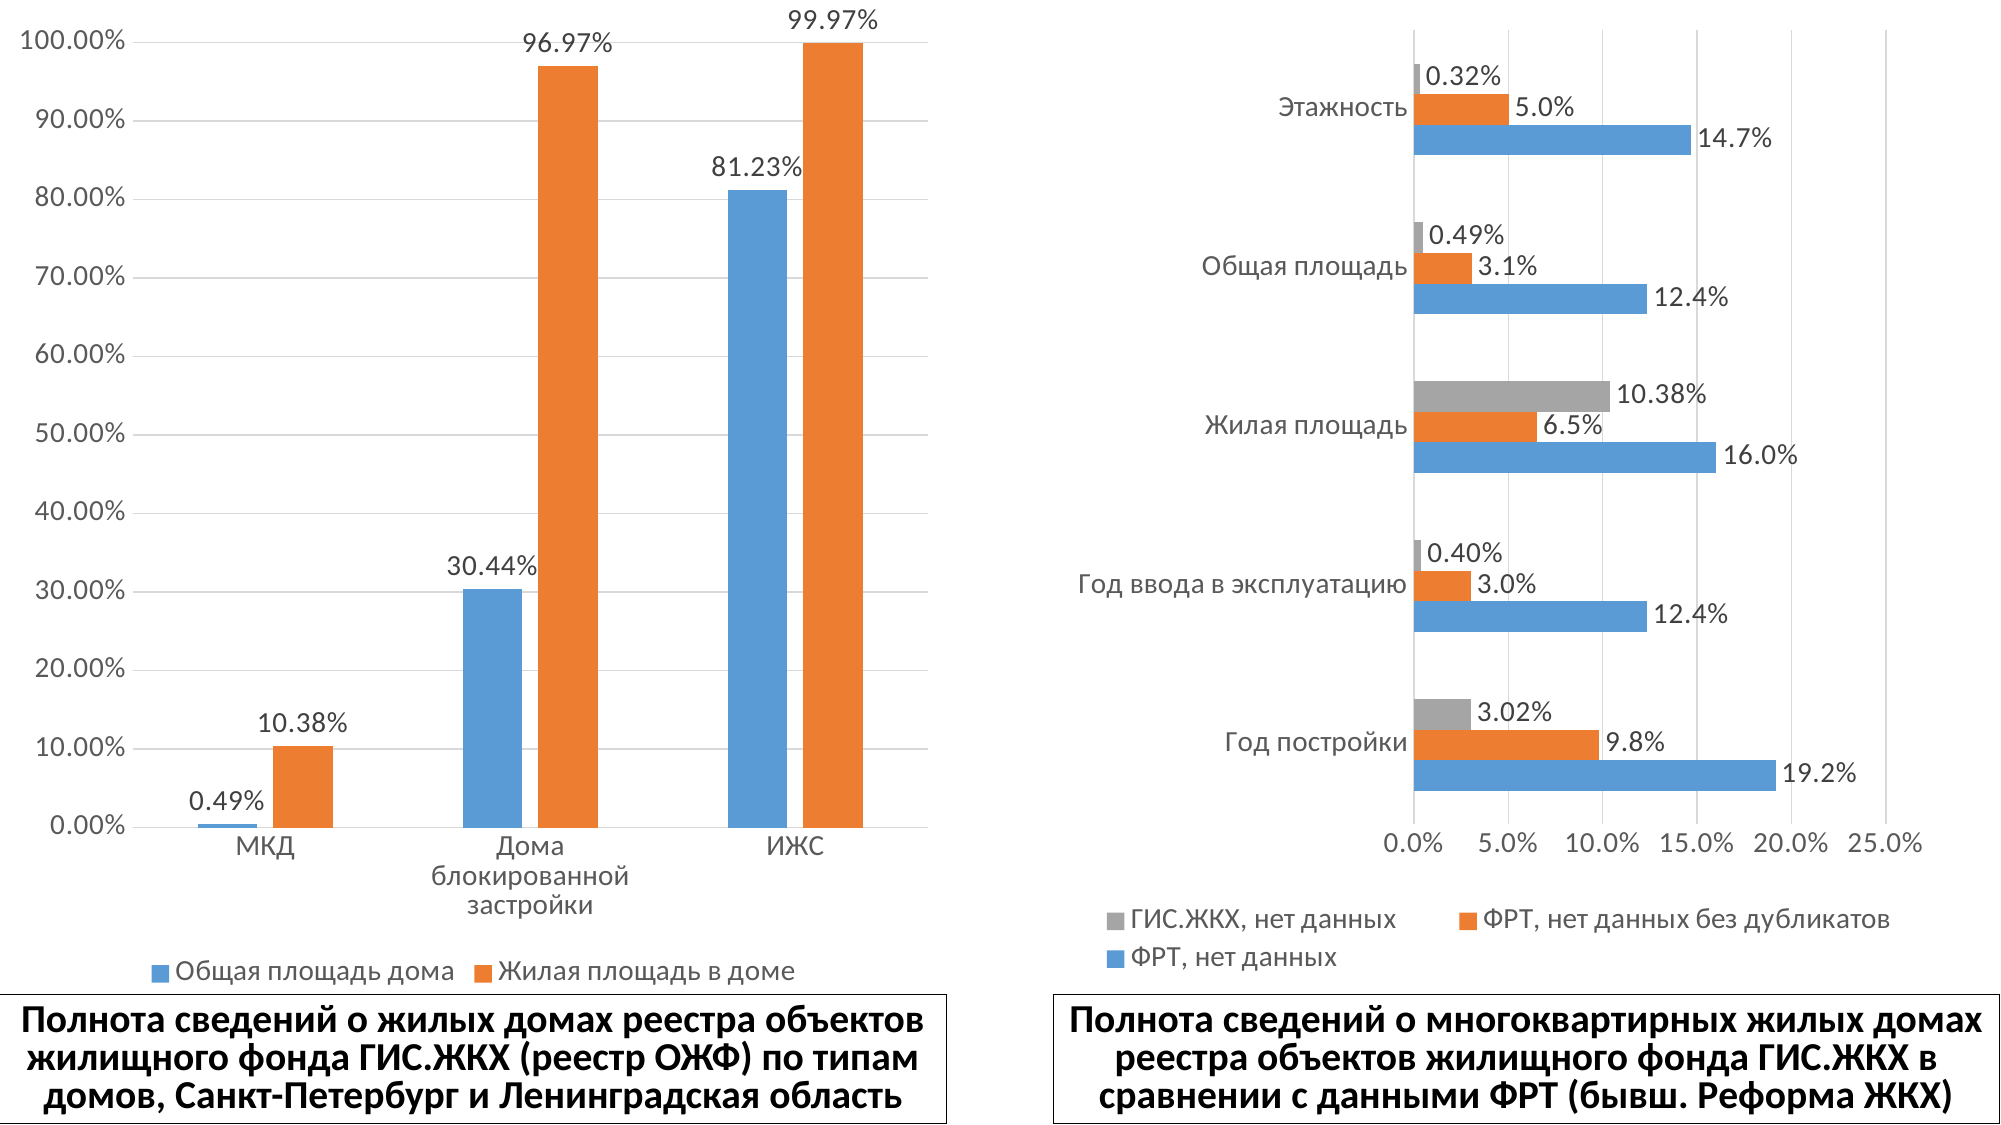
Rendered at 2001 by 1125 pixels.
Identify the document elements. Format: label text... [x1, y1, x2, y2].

text_box Полнота сведений о жилых домах реестра объектов жилищного фонда ГИС.ЖКХ (реестр ОЖФ) по типам домов, Санкт-Петербург и Ленинградская область [0, 995, 947, 1124]
chart [1053, 7, 1946, 995]
chart [0, 7, 947, 995]
text_box Полнота сведений о многоквартирных жилых домах реестра объектов жилищного фонда ГИС.ЖКХ в сравнении с данными ФРТ (бывш. Реформа ЖКХ) [1053, 994, 2000, 1124]
